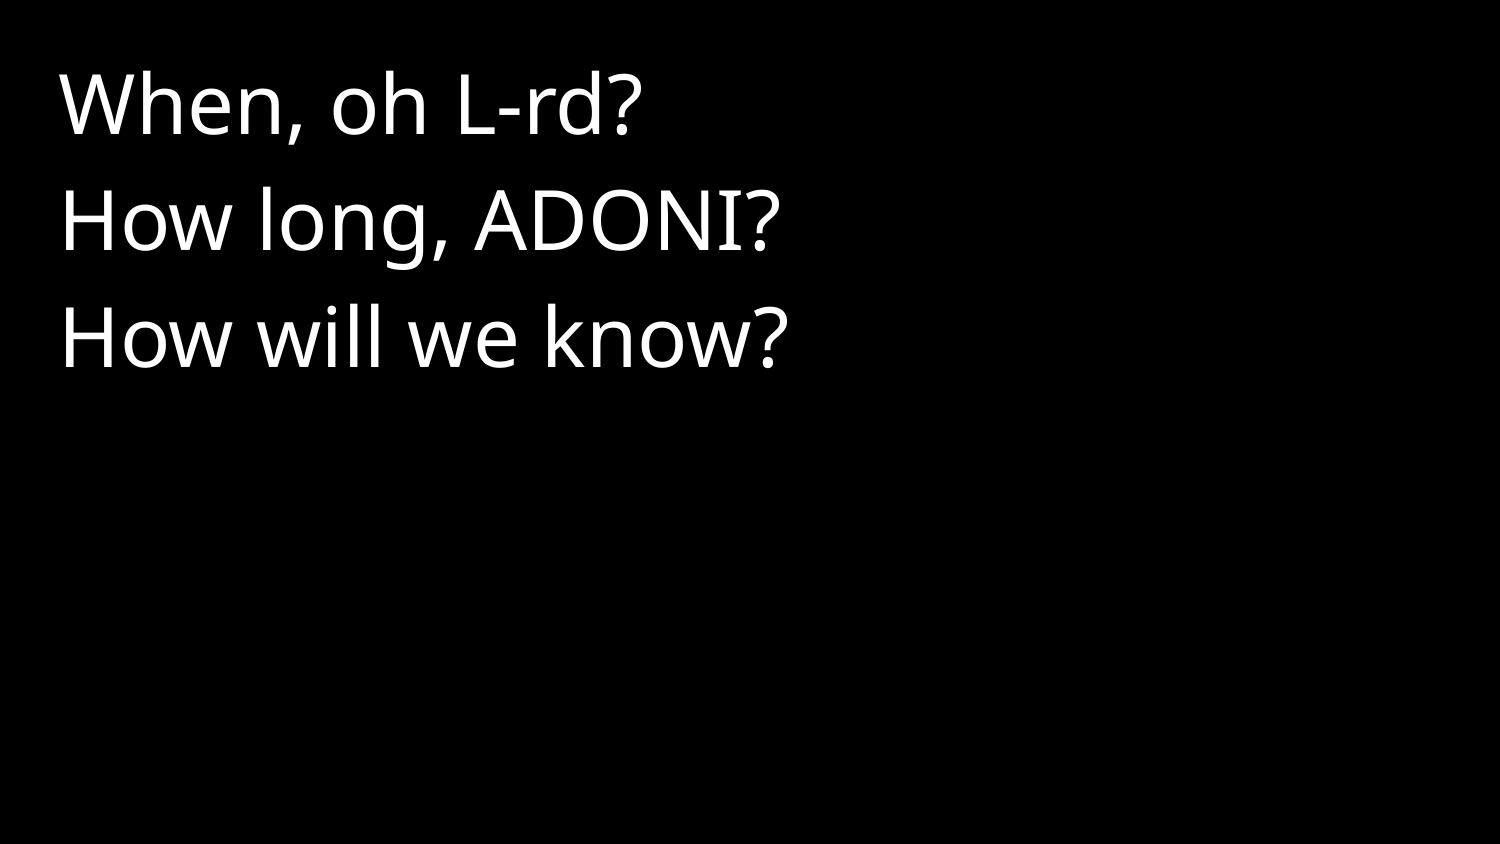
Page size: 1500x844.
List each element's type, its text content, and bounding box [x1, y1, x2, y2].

list When, oh L-rd? How long, Adoni? How will we know? [50, 46, 1425, 810]
